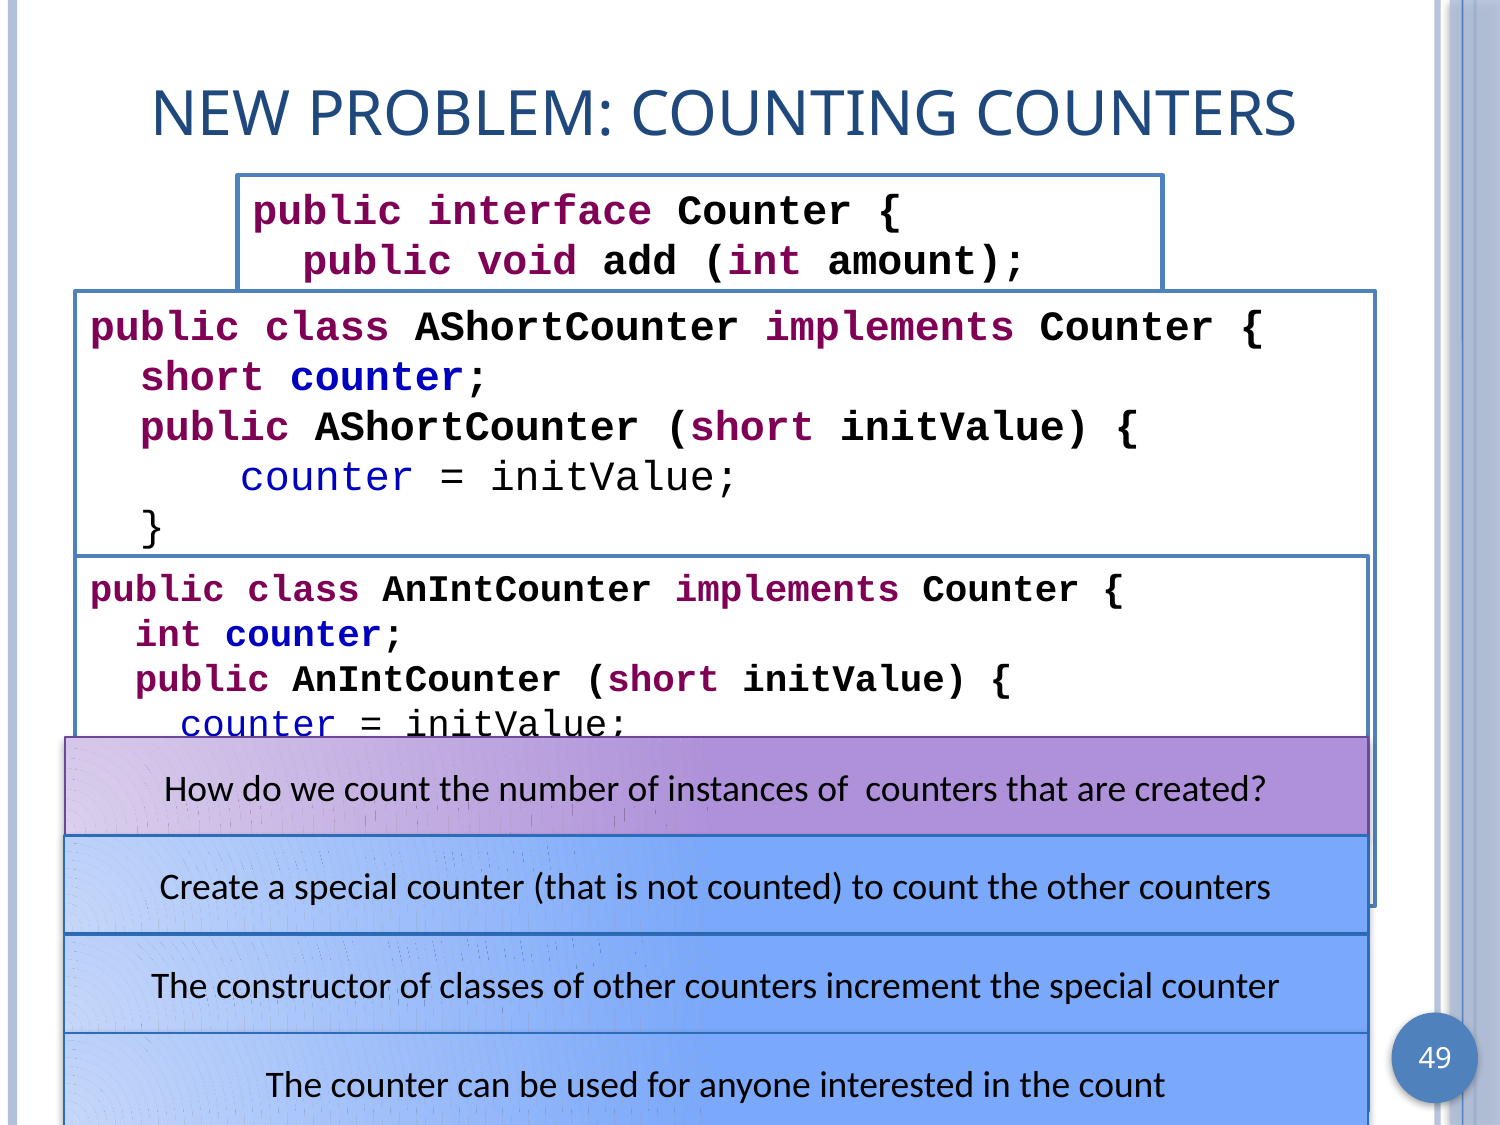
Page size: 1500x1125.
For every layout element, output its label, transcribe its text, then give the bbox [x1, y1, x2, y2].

text_box public interface Counter { public void add (int amount); public int getValue(); } [235, 175, 1165, 289]
text_box How do we count the number of instances of counters that are created? [64, 736, 1369, 834]
text_box public class AnIntCounter implements Counter { int counter; public AnIntCounter (short initValue) { counter = initValue; } public void add (int amount) { counter += amount; } public int getValue() { return counter; } } [73, 554, 1370, 736]
text_box Create a special counter (that is not counted) to count the other counters [63, 834, 1369, 933]
text_box The counter can be used for anyone interested in the count [63, 1032, 1369, 1125]
text_box public class AShortCounter implements Counter { short counter; public AShortCounter (short initValue) { counter = initValue; } public void add (int amount) { counter += amount; } public int getValue() { return counter; } } [73, 289, 1377, 908]
text_box The constructor of classes of other counters increment the special counter [63, 934, 1369, 1031]
title New Problem: Counting Counters [75, 45, 1375, 175]
